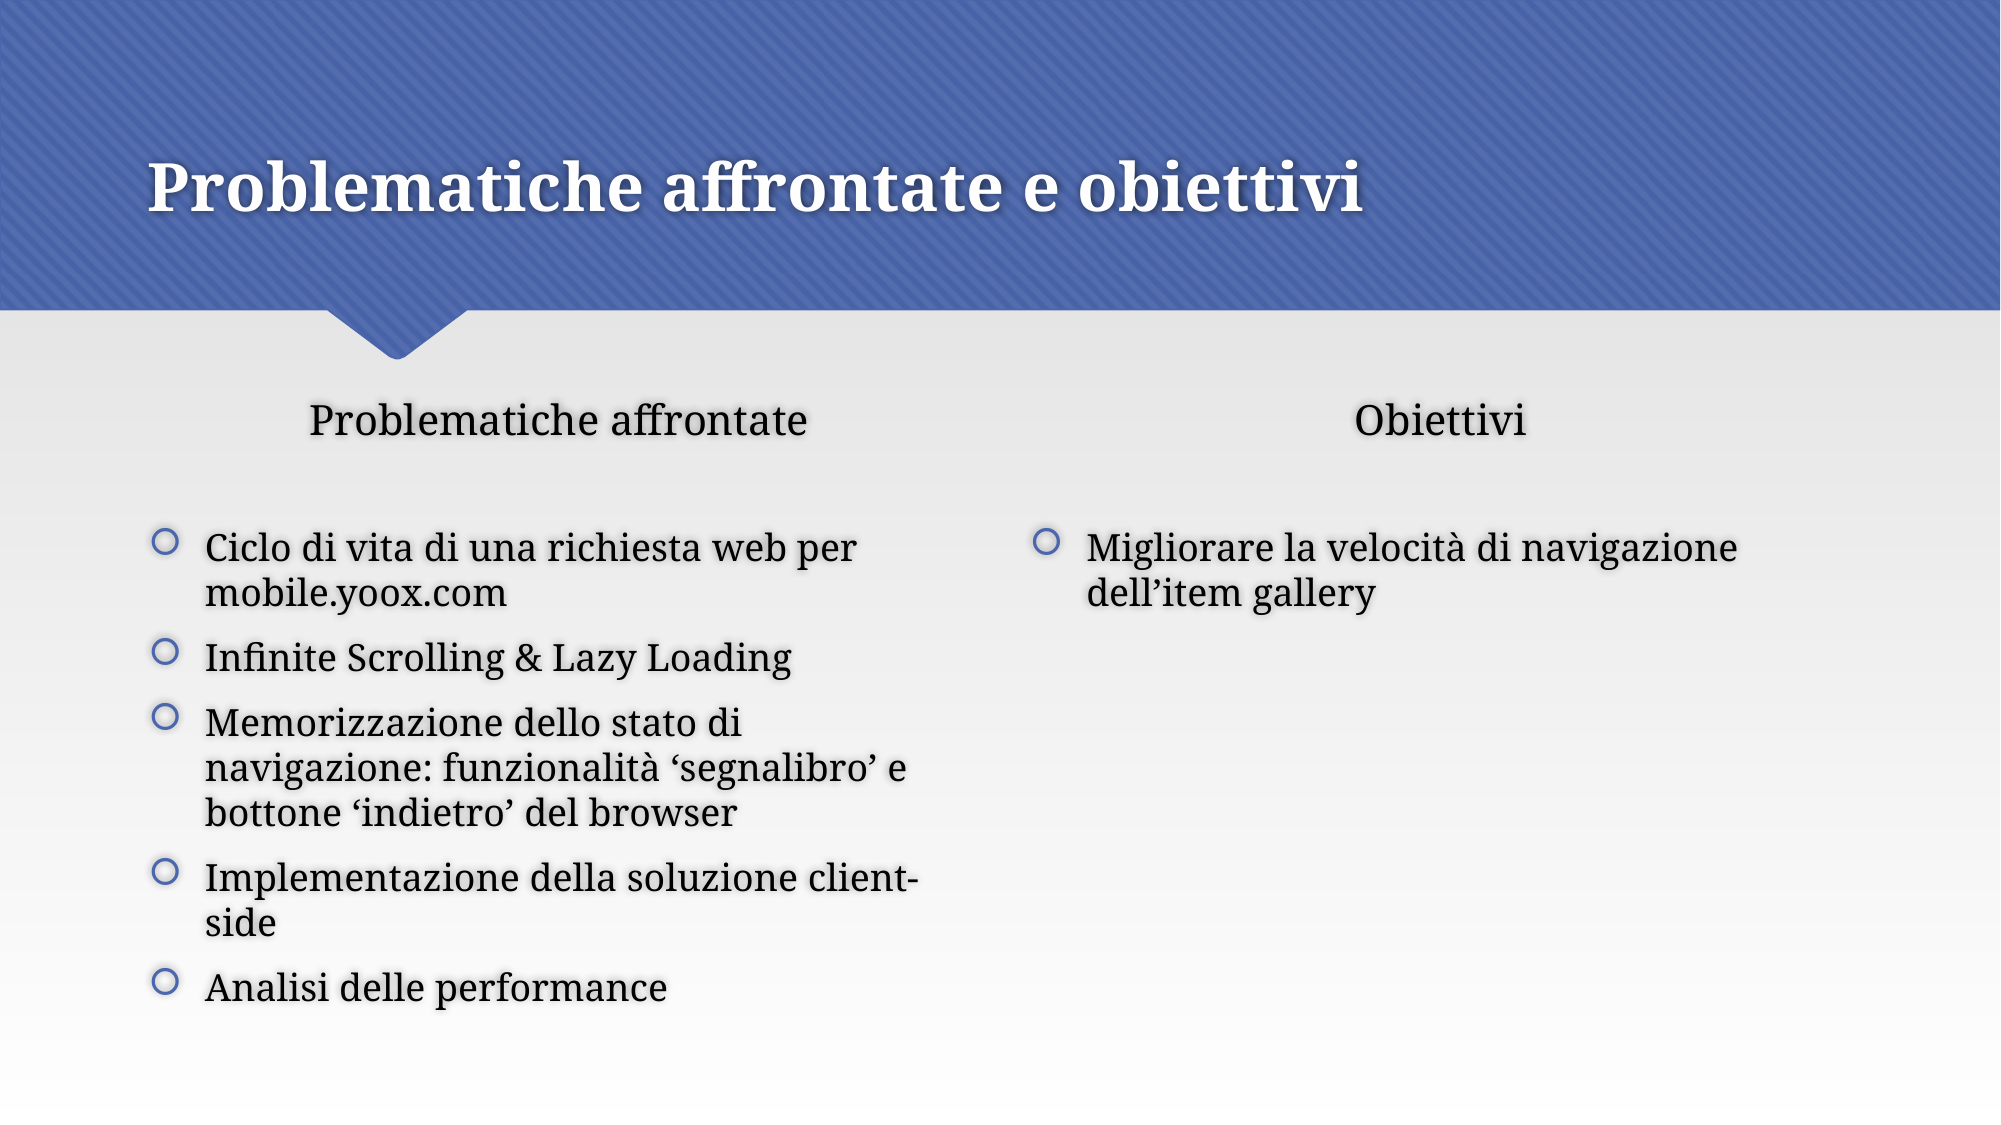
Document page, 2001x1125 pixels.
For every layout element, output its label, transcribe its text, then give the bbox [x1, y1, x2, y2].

list Problematiche affrontate [133, 356, 985, 445]
list Obiettivi [1014, 356, 1868, 445]
title Problematiche affrontate e obiettivi [132, 73, 1868, 233]
list Migliorare la velocità di navigazione dell’item gallery [1014, 451, 1868, 962]
list Ciclo di vita di una richiesta web per mobile.yoox.com Infinite Scrolling & Lazy Loading Memorizzazione dello stato di navigazione: funzionalità ‘segnalibro’ e bottone ‘indietro’ del browser Implementazione della soluzione client-side Analisi delle performance [133, 451, 985, 962]
